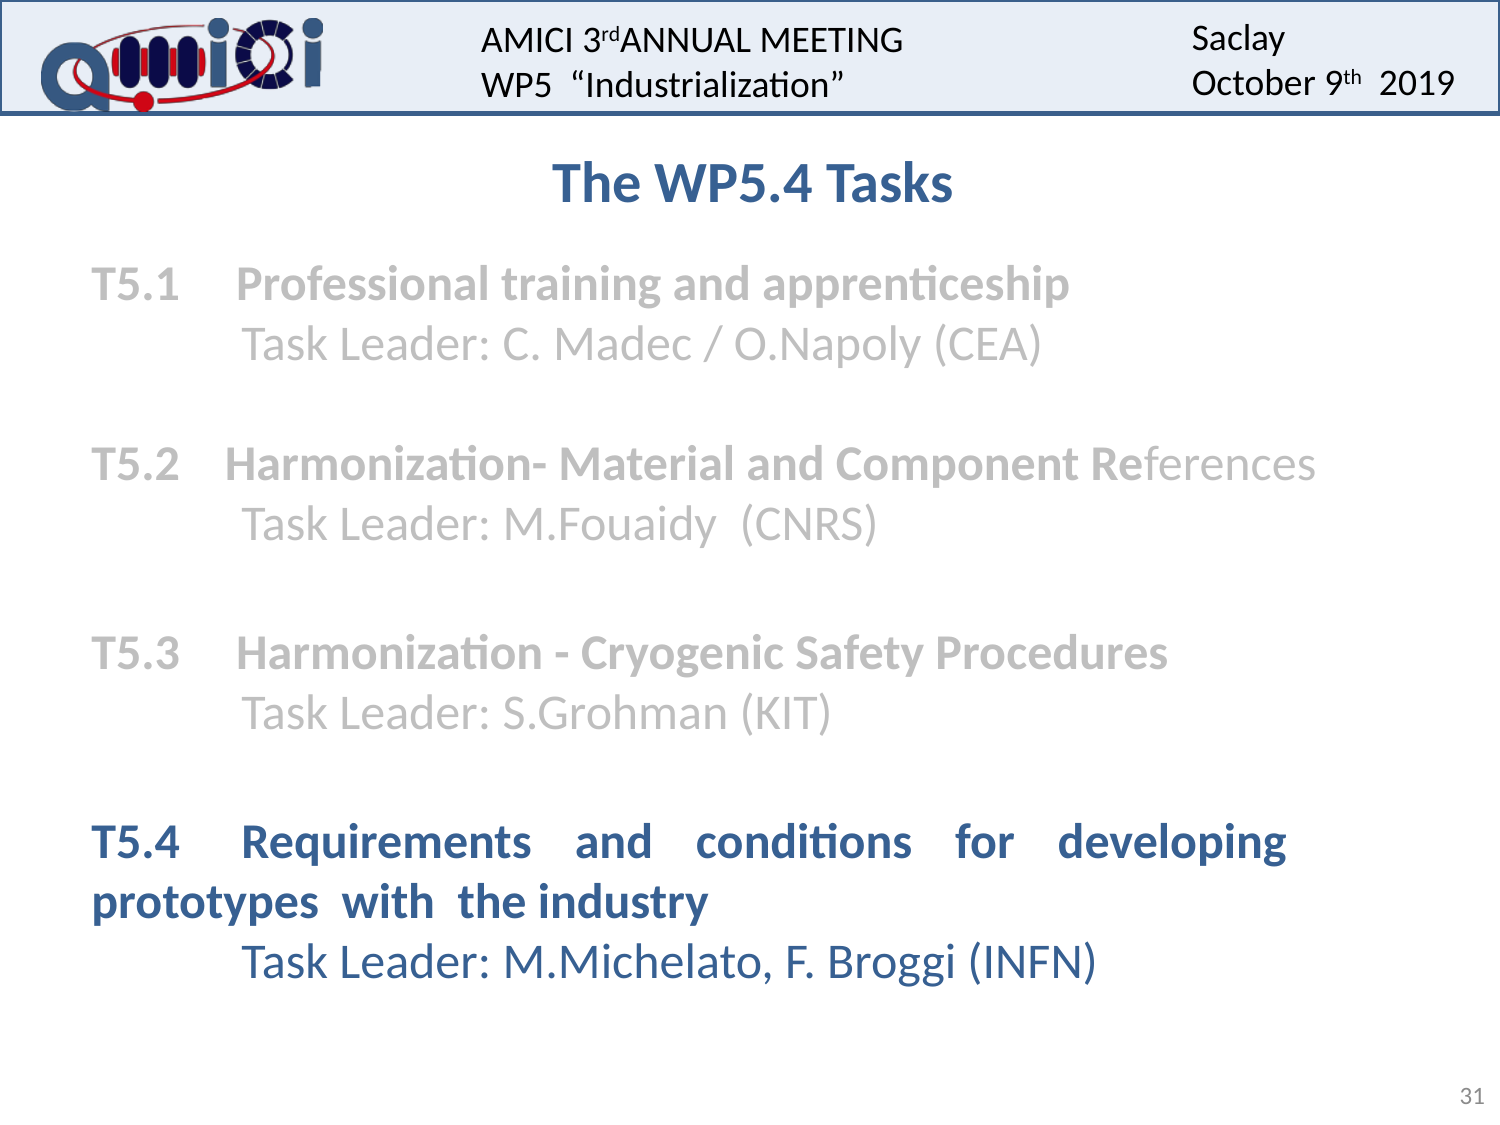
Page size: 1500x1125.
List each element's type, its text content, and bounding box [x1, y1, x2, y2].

text_box T5.1 Professional training and apprenticeship Task Leader: C. Madec / O.Napoly (CEA) T5.2 Harmonization- Material and Component References Task Leader: M.Fouaidy (CNRS) T5.3 Harmonization - Cryogenic Safety Procedures Task Leader: S.Grohman (KIT) T5.4 Requirements and conditions for developing prototypes with the industry Task Leader: M.Michelato, F. Broggi (INFN) [76, 243, 1465, 996]
text_box The WP5.4 Tasks [72, 137, 1447, 222]
picture [41, 18, 323, 112]
